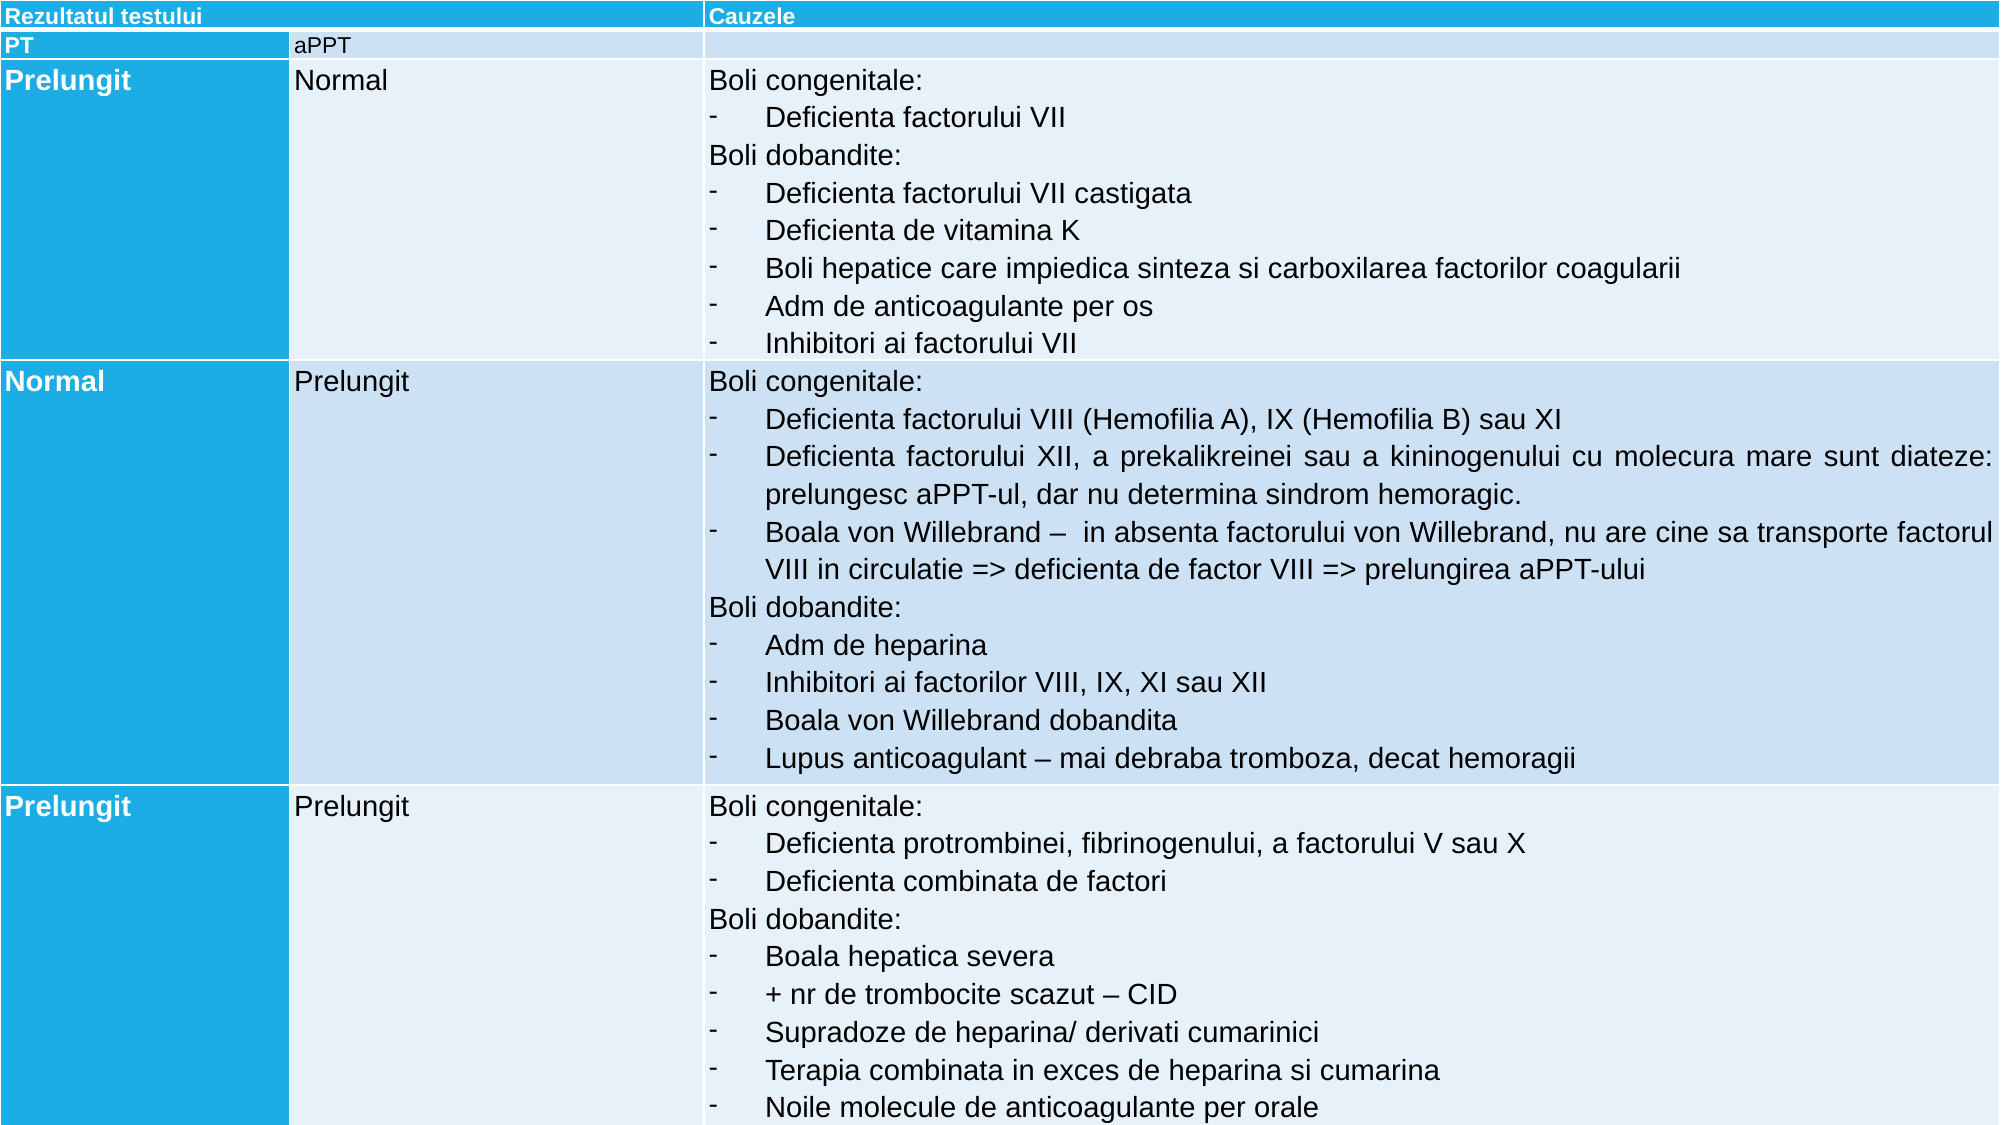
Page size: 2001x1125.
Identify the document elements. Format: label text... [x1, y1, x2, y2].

table_cell PT [1, 32, 289, 58]
table_cell [705, 32, 1999, 58]
table_cell Prelungit [290, 786, 703, 1125]
table_cell aPPT [290, 32, 703, 58]
table_cell Boli congenitale: Deficienta factorului VII Boli dobandite: Deficienta factorului VII castigata Deficienta de vitamina K Boli hepatice care impiedica sinteza si carboxilarea factorilor coagularii Adm de anticoagulante per os Inhibitori ai factorului VII [705, 60, 1999, 359]
table_cell Prelungit [1, 786, 289, 1125]
table_cell Prelungit [290, 361, 703, 784]
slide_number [1247, 1053, 1715, 1114]
table_cell Boli congenitale: Deficienta factorului VIII (Hemofilia A), IX (Hemofilia B) sau XI Deficienta factorului XII, a prekalikreinei sau a kininogenului cu molecura mare sunt diateze: prelungesc aPPT-ul, dar nu determina sindrom hemoragic. Boala von Willebrand – in absenta factorului von Willebrand, nu are cine sa transporte factorul VIII in circulatie => deficienta de factor VIII => prelungirea aPPT-ului Boli dobandite: Adm de heparina Inhibitori ai factorilor VIII, IX, XI sau XII Boala von Willebrand dobandita Lupus anticoagulant – mai debraba tromboza, decat hemoragii [705, 361, 1999, 784]
table_cell Normal [290, 60, 703, 359]
table_cell Boli congenitale: Deficienta protrombinei, fibrinogenului, a factorului V sau X Deficienta combinata de factori Boli dobandite: Boala hepatica severa + nr de trombocite scazut – CID Supradoze de heparina/ derivati cumarinici Terapia combinata in exces de heparina si cumarina Noile molecule de anticoagulante per orale Inhibitori ai factorului II, ai fibrinogenului, factorului V sau X Amiloidoza primara asociata cu deficienta factorului X [705, 786, 1999, 1125]
table_cell Prelungit [1, 60, 289, 359]
table_header Cauzele [705, 1, 1999, 27]
table_cell Normal [1, 361, 289, 784]
table_header Rezultatul testului [1, 1, 703, 27]
